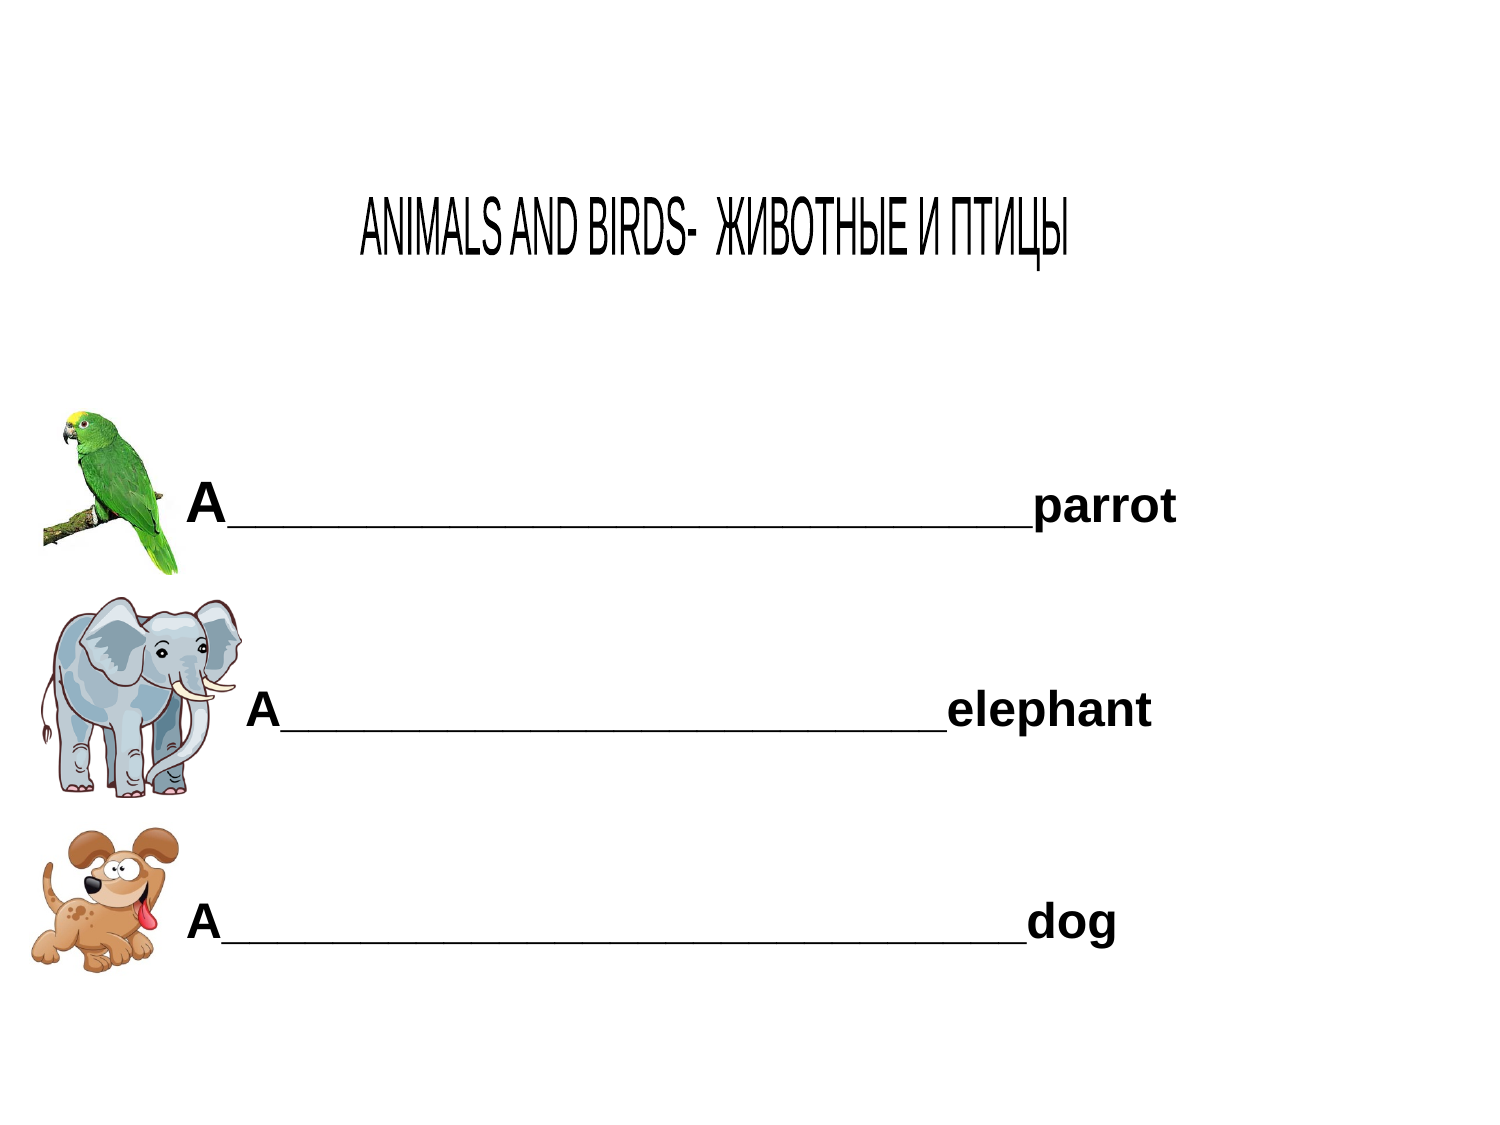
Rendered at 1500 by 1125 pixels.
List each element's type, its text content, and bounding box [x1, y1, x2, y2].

text_box A_____________________________dog [182, 881, 1317, 957]
picture [29, 822, 179, 977]
text_box A________________________elephant [248, 668, 1325, 744]
picture [40, 597, 243, 799]
text_box A_____________________________parrot [196, 456, 1357, 541]
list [29, 408, 192, 575]
